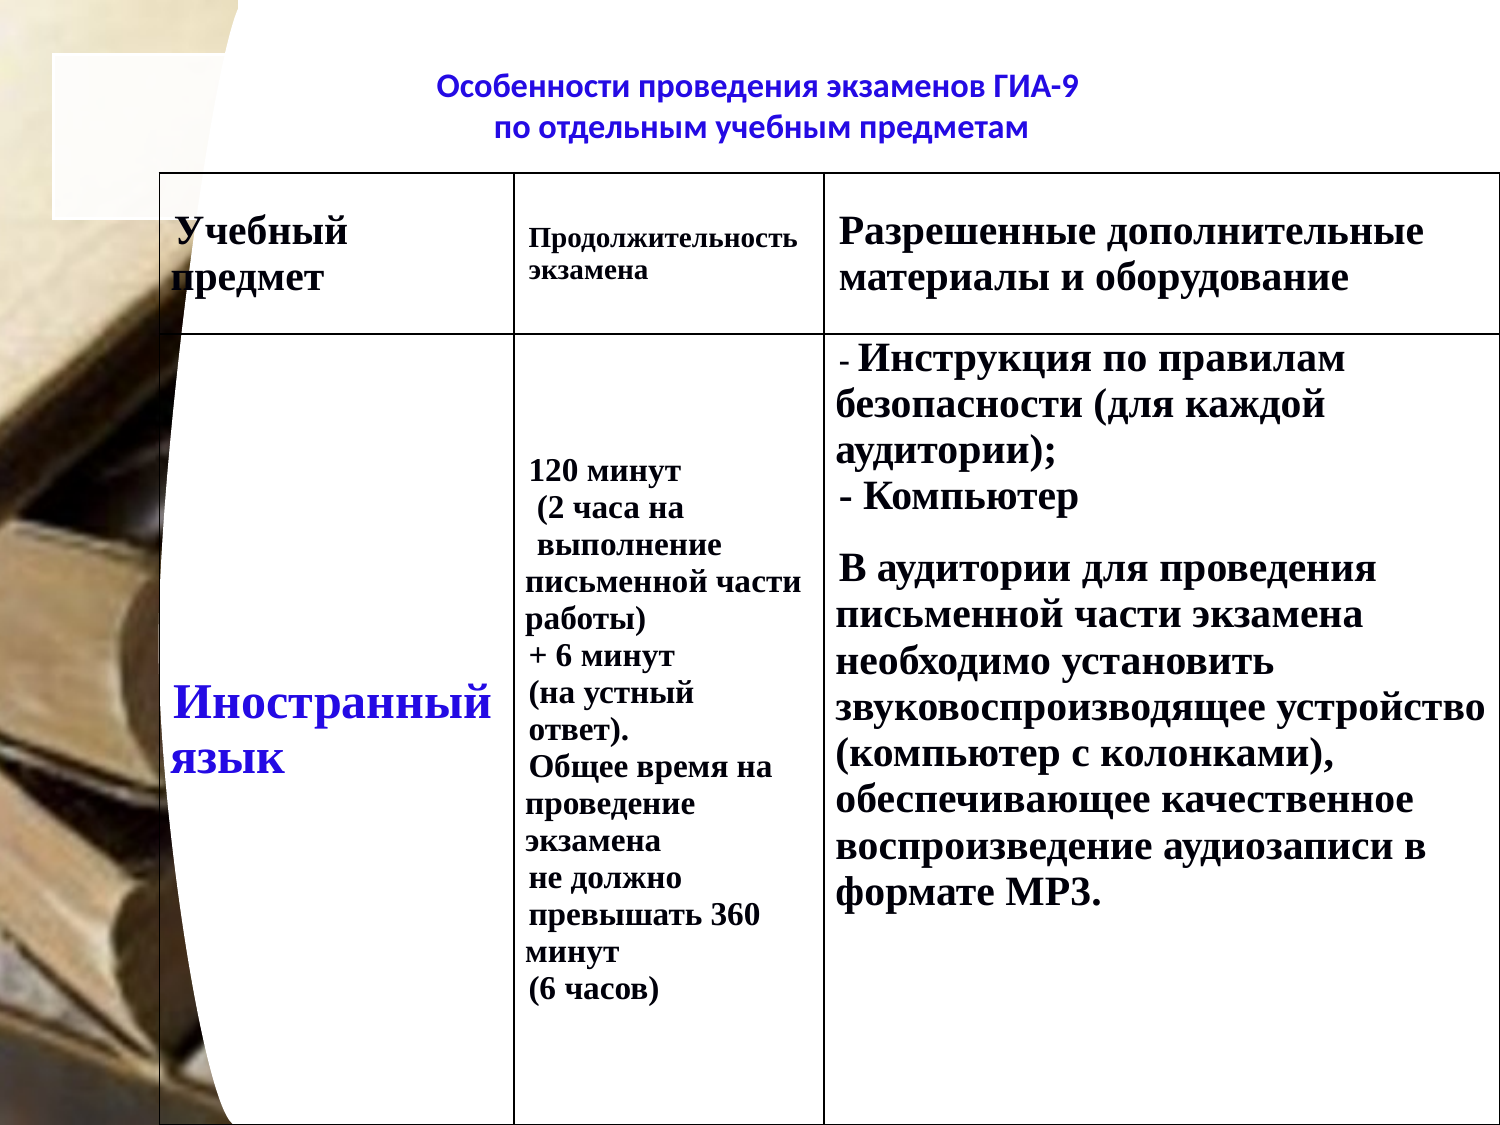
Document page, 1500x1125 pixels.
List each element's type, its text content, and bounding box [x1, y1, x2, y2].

table_cell Иностранный язык [160, 335, 513, 1124]
table_header Разрешенные дополнительные материалы и оборудование [825, 174, 1499, 333]
table_cell 120 минут (2 часа на выполнение письменной части работы) + 6 минут (на устный ответ). Общее время на проведение экзамена не должно превышать 360 минут (6 часов) [515, 335, 823, 1124]
table_cell - Инструкция по правилам безопасности (для каждой аудитории); - Компьютер В аудитории для проведения письменной части экзамена необходимо установить звуковоспроизводящее устройство (компьютер с колонками), обеспечивающее качественное воспроизведение аудиозаписи в формате МР3. [825, 335, 1499, 1124]
picture [0, 0, 238, 1125]
title Особенности проведения экзаменов ГИА-9 по отдельным учебным предметам [52, 53, 1472, 220]
table_header Учебный предмет [160, 174, 513, 333]
table_header Продолжительность экзамена [515, 174, 823, 333]
